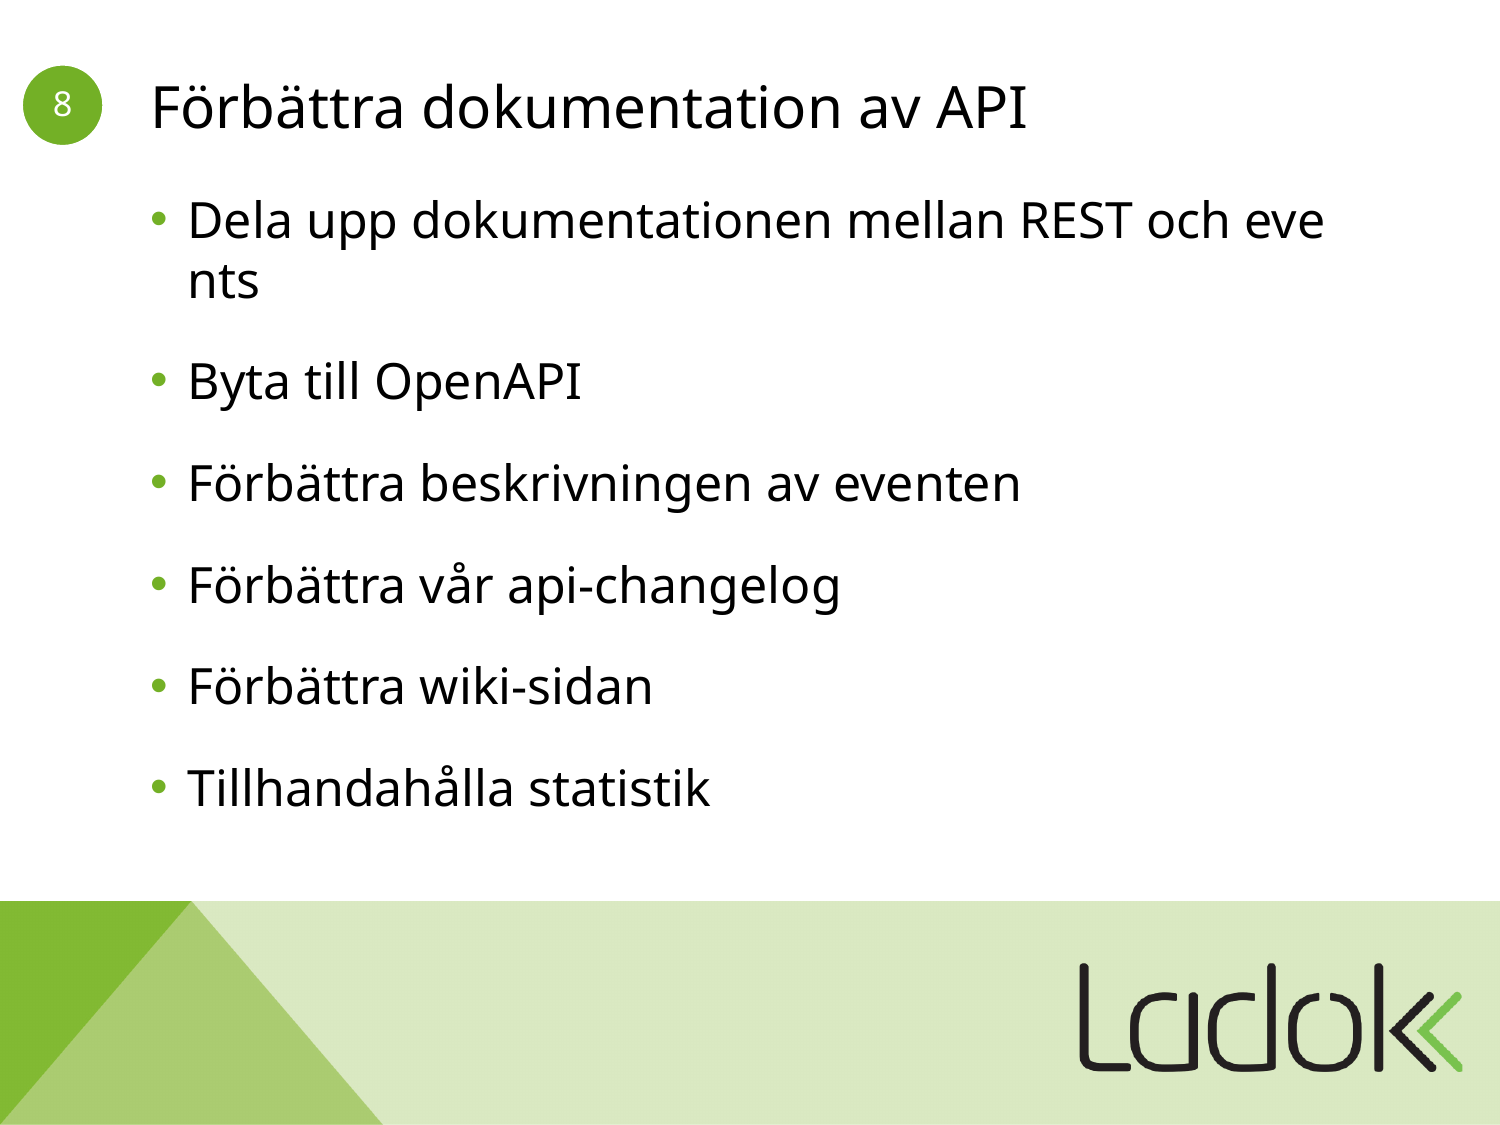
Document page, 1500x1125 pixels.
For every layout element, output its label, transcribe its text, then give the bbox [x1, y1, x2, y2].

picture [0, 901, 1500, 1125]
title Förbättra dokumentation av API [135, 60, 1369, 150]
list Dela upp dokumentationen mellan REST och events Byta till OpenAPI Förbättra beskrivningen av eventen Förbättra vår api-changelog Förbättra wiki-sidan Tillhandahålla statistik [135, 180, 1369, 870]
